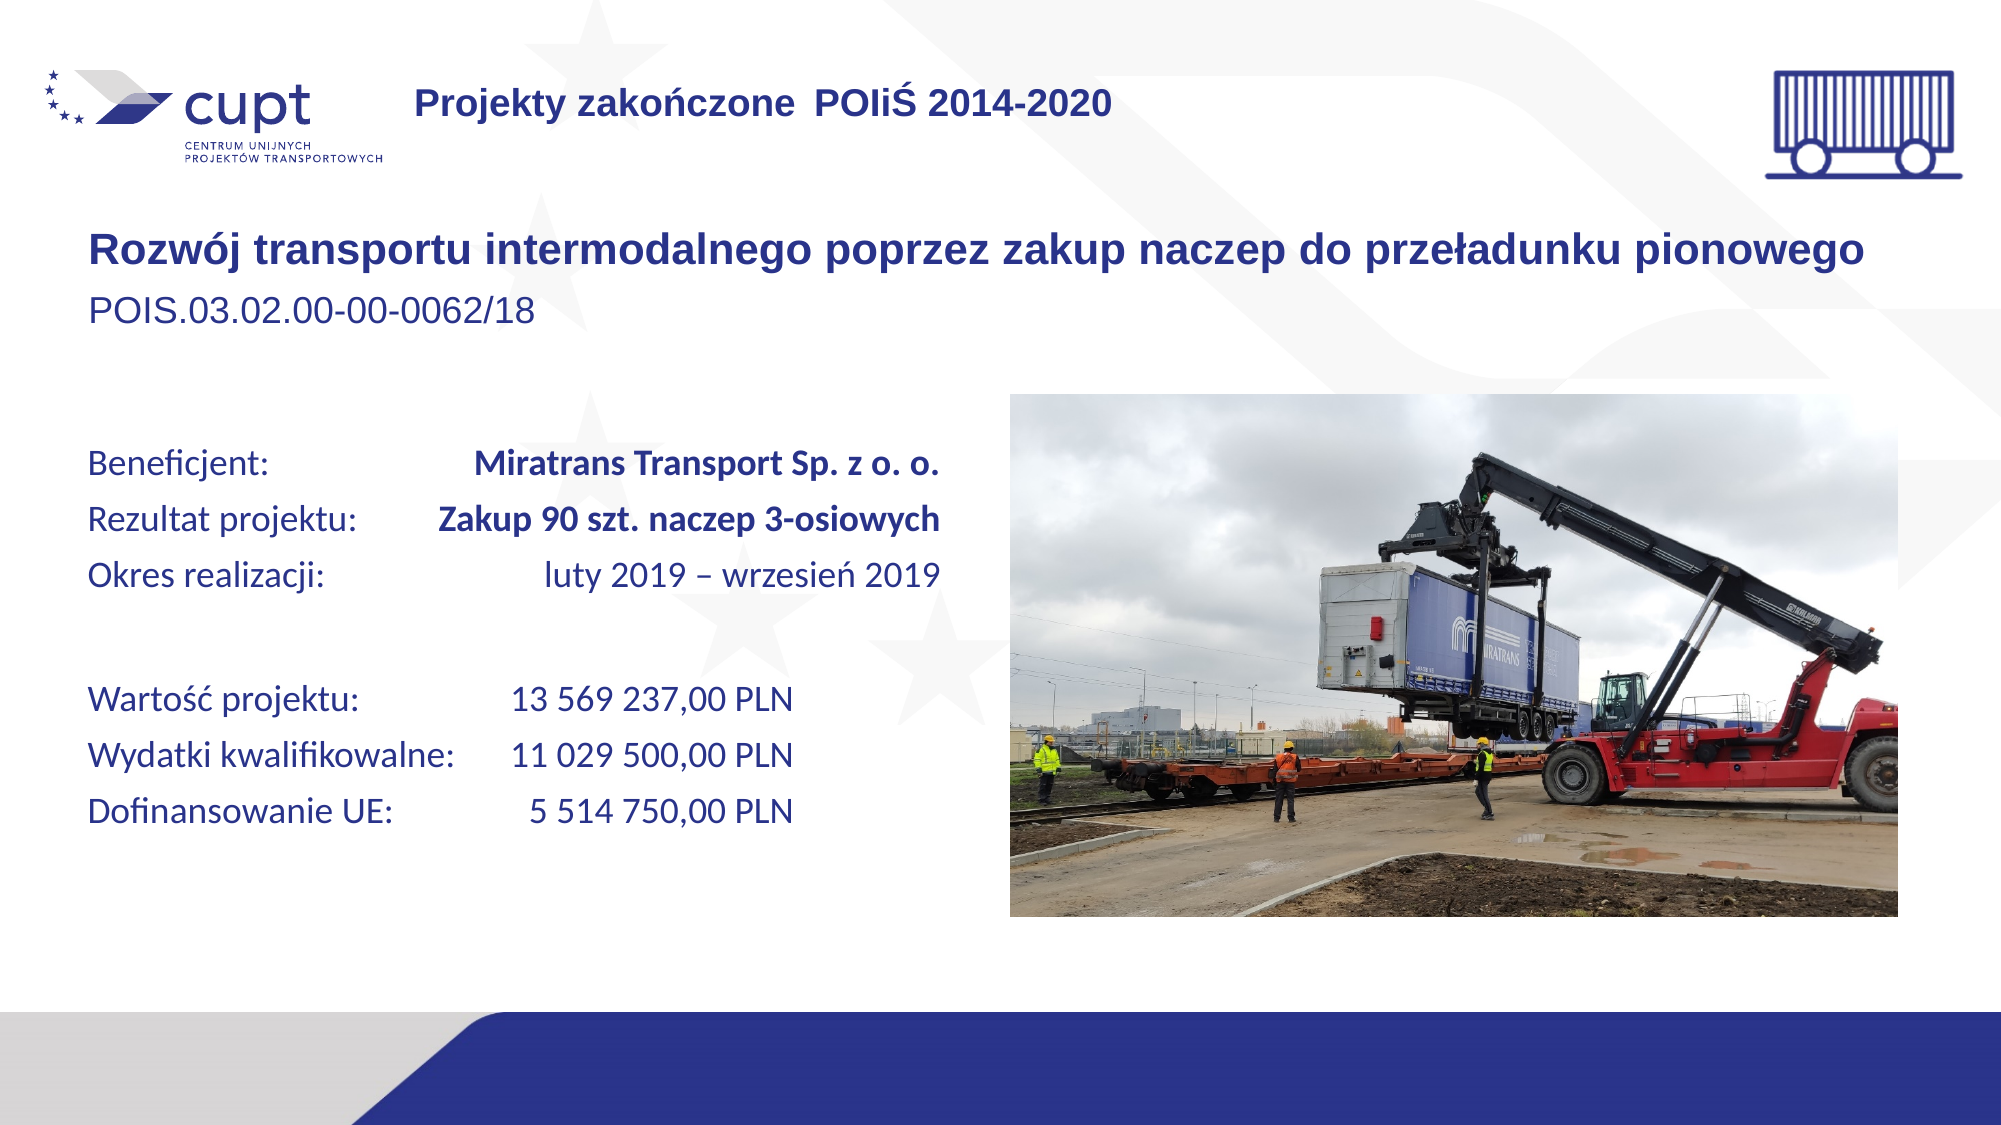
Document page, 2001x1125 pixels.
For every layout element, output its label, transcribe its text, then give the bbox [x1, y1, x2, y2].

text_box Rozwój transportu intermodalnego poprzez zakup naczep do przeładunku pionowego POIS.03.02.00-00-0062/18 [73, 213, 468, 339]
text_box Wartość projektu: 13 569 237,00 PLN Wydatki kwalifikowalne: 11 029 500,00 PLN Dofinansowanie UE: 5 514 750,00 PLN [72, 655, 877, 839]
text_box Beneficjent: Miratrans Transport Sp. z o. o. Rezultat projektu: Zakup 90 szt. naczep 3-osiowych Okres realizacji: luty 2019 – wrzesień 2019 [72, 419, 468, 603]
text_box Projekty zakończone POIiŚ 2014-2020 [399, 62, 468, 158]
picture [468, 0, 2000, 917]
picture [44, 69, 383, 163]
picture [0, 1012, 2001, 1125]
